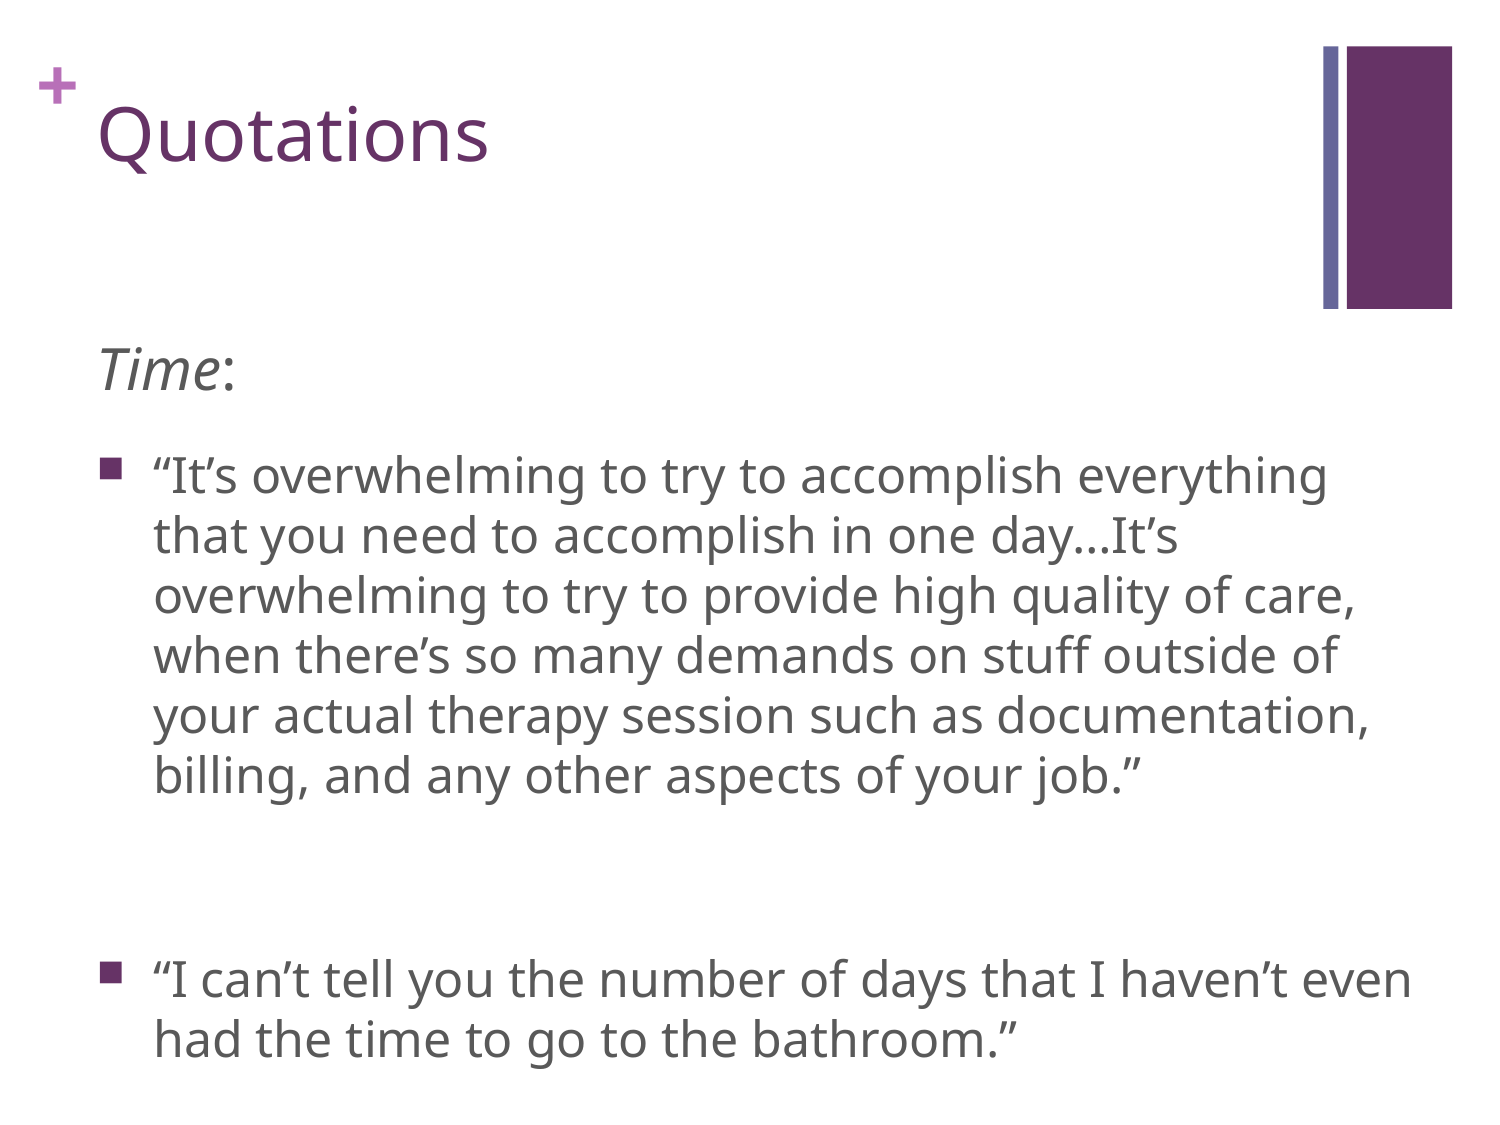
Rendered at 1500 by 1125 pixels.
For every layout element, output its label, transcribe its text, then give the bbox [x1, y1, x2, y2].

title Quotations [81, 79, 1322, 263]
list Time: “It’s overwhelming to try to accomplish everything that you need to accomplish in one day…It’s overwhelming to try to provide high quality of care, when there’s so many demands on stuff outside of your actual therapy session such as documentation, billing, and any other aspects of your job.” “I can’t tell you the number of days that I haven’t even had the time to go to the bathroom.” [81, 324, 1439, 1081]
